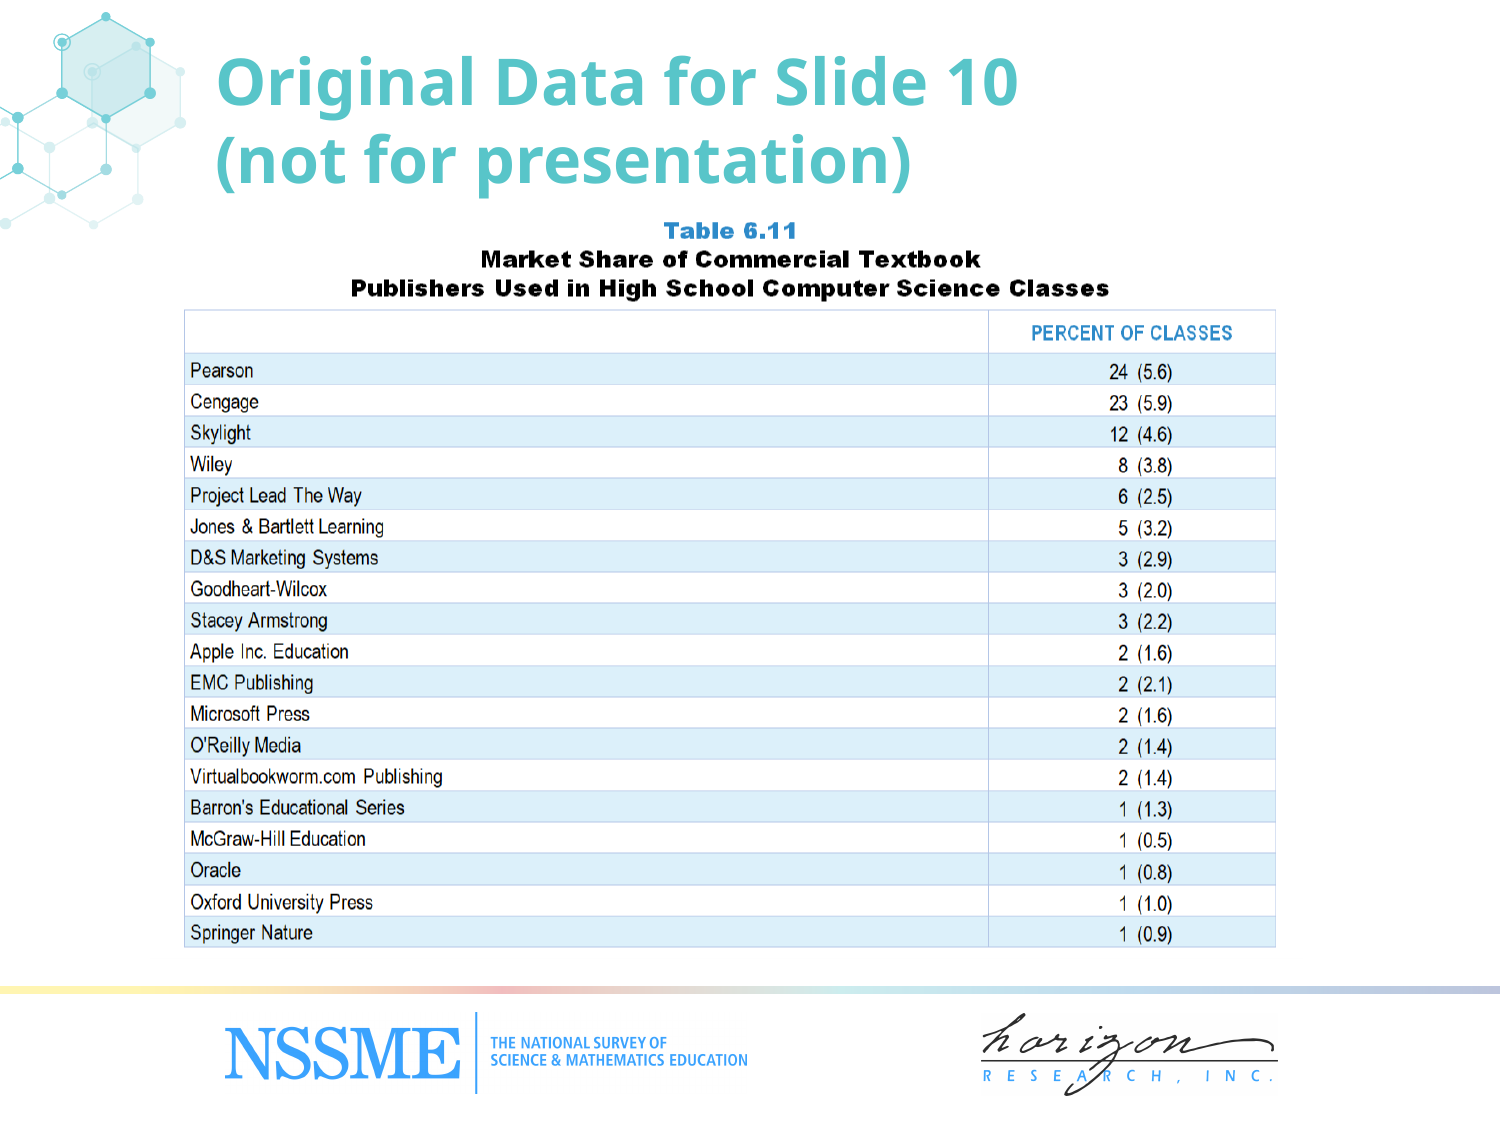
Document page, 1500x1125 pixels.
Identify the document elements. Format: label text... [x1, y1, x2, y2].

text_box Original Data for Slide 10 (not for presentation) [200, 24, 1425, 213]
picture [0, 0, 1500, 1125]
